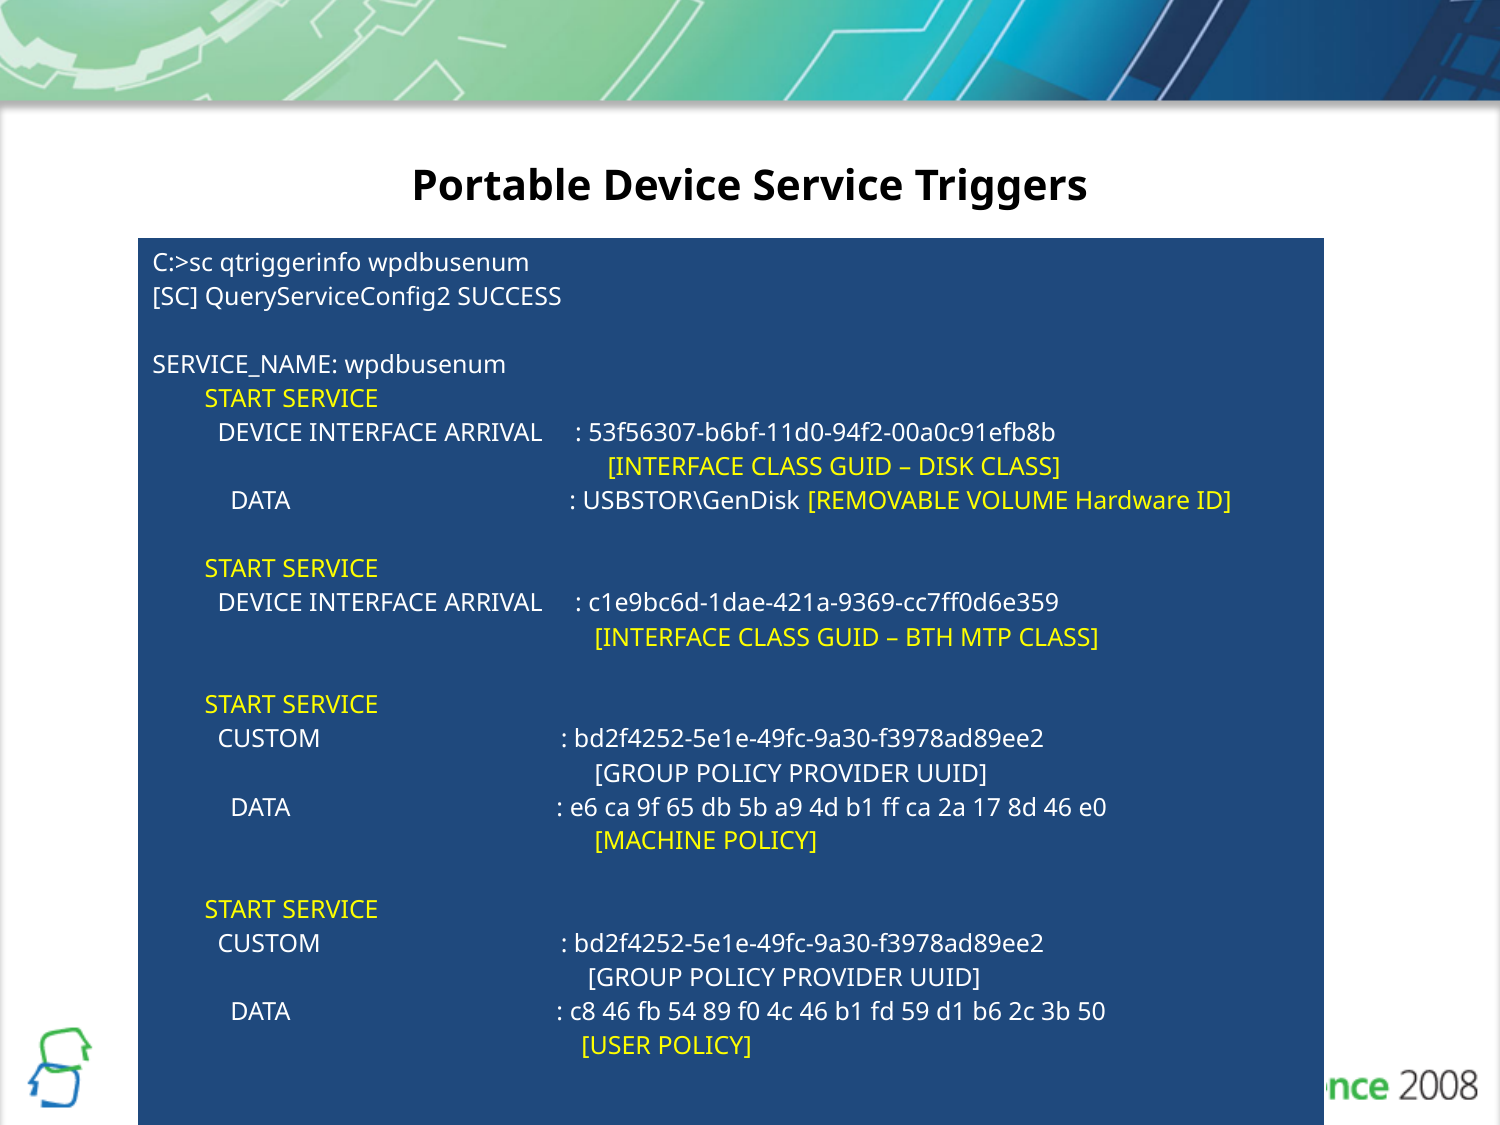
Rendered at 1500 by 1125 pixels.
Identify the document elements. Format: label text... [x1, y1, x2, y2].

table_header C:>sc qtriggerinfo wpdbusenum [SC] QueryServiceConfig2 SUCCESS SERVICE_NAME: wpdbusenum START SERVICE DEVICE INTERFACE ARRIVAL : 53f56307-b6bf-11d0-94f2-00a0c91efb8b [INTERFACE CLASS GUID – DISK CLASS] DATA : USBSTOR\GenDisk [REMOVABLE VOLUME Hardware ID] START SERVICE DEVICE INTERFACE ARRIVAL : c1e9bc6d-1dae-421a-9369-cc7ff0d6e359 [INTERFACE CLASS GUID – BTH MTP CLASS] START SERVICE CUSTOM : bd2f4252-5e1e-49fc-9a30-f3978ad89ee2 [GROUP POLICY PROVIDER UUID] DATA : e6 ca 9f 65 db 5b a9 4d b1 ff ca 2a 17 8d 46 e0 [MACHINE POLICY] START SERVICE CUSTOM : bd2f4252-5e1e-49fc-9a30-f3978ad89ee2 [GROUP POLICY PROVIDER UUID] DATA : c8 46 fb 54 89 f0 4c 46 b1 fd 59 d1 b6 2c 3b 50 [USER POLICY] [138, 238, 1324, 1125]
title Portable Device Service Triggers [75, 149, 1425, 263]
picture [0, 0, 1500, 1125]
